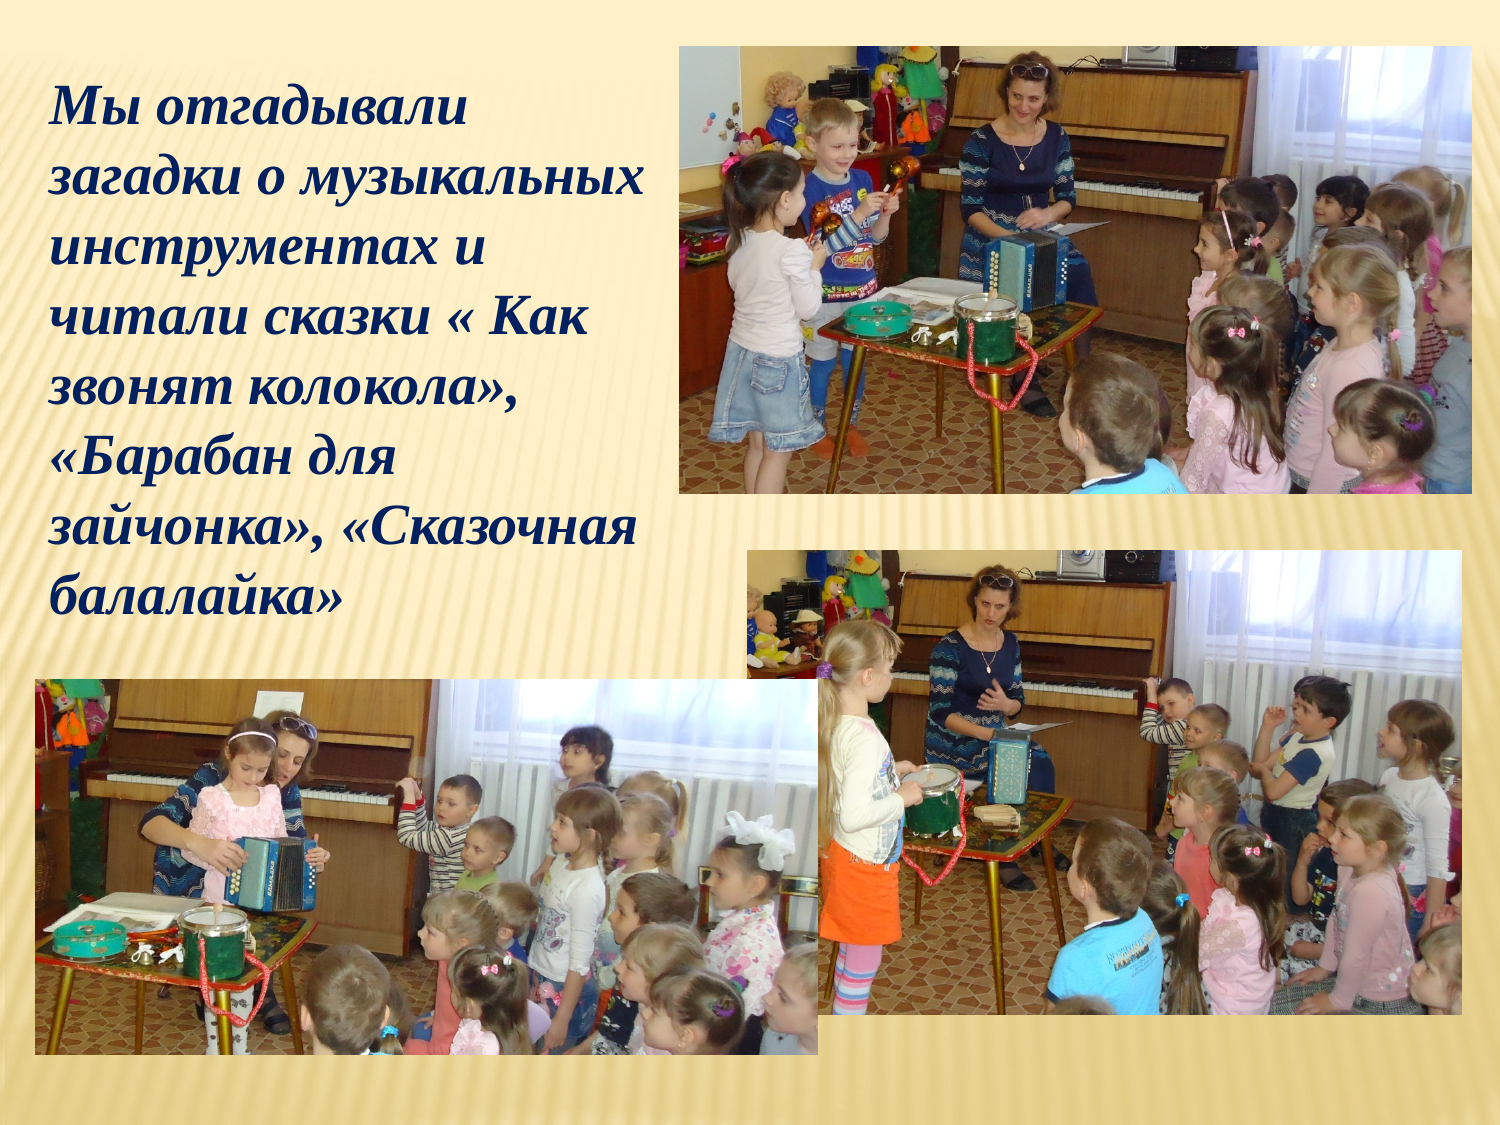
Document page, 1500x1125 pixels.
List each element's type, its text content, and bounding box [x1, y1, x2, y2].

text_box Мы отгадывали загадки о музыкальных инструментах и читали сказки « Как звонят колокола», «Барабан для зайчонка», «Сказочная балалайка» [35, 58, 680, 634]
picture [34, 550, 1463, 1055]
picture [679, 46, 1472, 494]
